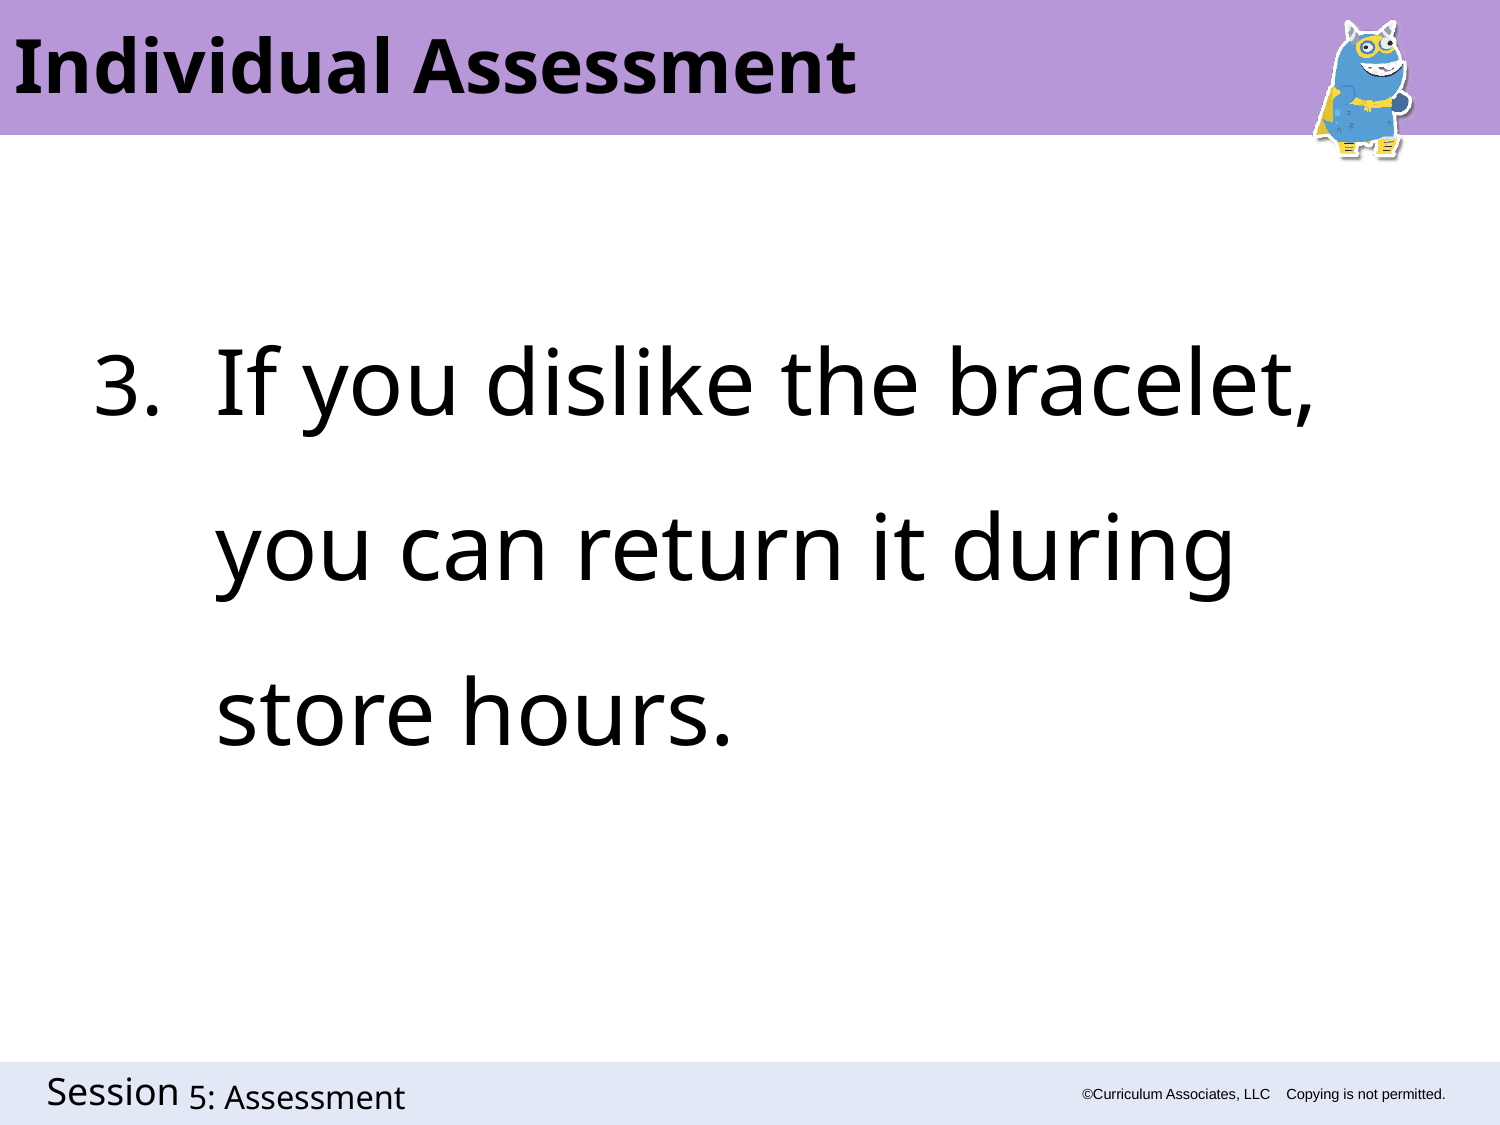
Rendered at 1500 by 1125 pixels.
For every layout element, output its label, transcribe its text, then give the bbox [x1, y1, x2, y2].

list Individual Assessment [0, 0, 1425, 128]
list 5: Assessment [173, 1069, 1054, 1124]
list If you dislike the bracelet, you can return it during store hours. [79, 441, 1370, 592]
picture [1287, 12, 1442, 168]
